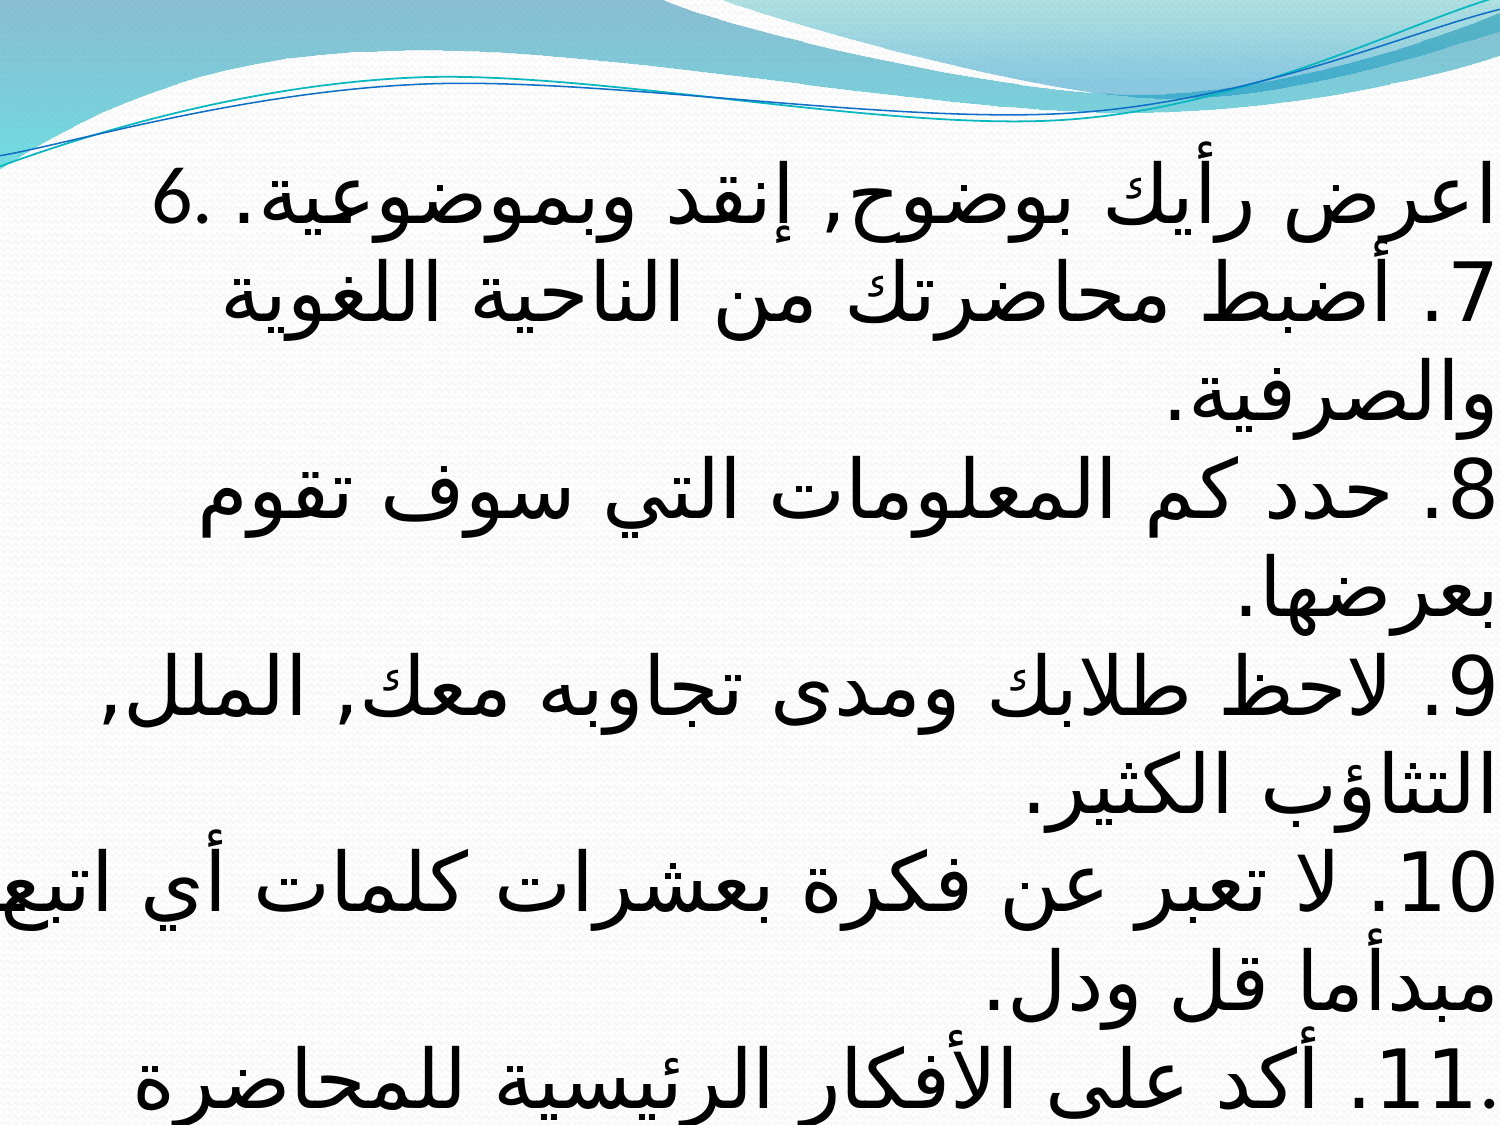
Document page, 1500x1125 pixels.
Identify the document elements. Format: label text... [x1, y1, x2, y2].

title 6. اعرض رأيك بوضوح, إنقد وبموضوعية. 7. أضبط محاضرتك من الناحية اللغوية والصرفية. 8. حدد كم المعلومات التي سوف تقوم بعرضها. 9. لاحظ طلابك ومدى تجاوبه معك, الملل, التثاؤب الكثير. 10. لا تعبر عن فكرة بعشرات كلمات أي اتبع مبدأما قل ودل. 11. أكد على الأفكار الرئيسية للمحاضرة. [0, 0, 1500, 1125]
